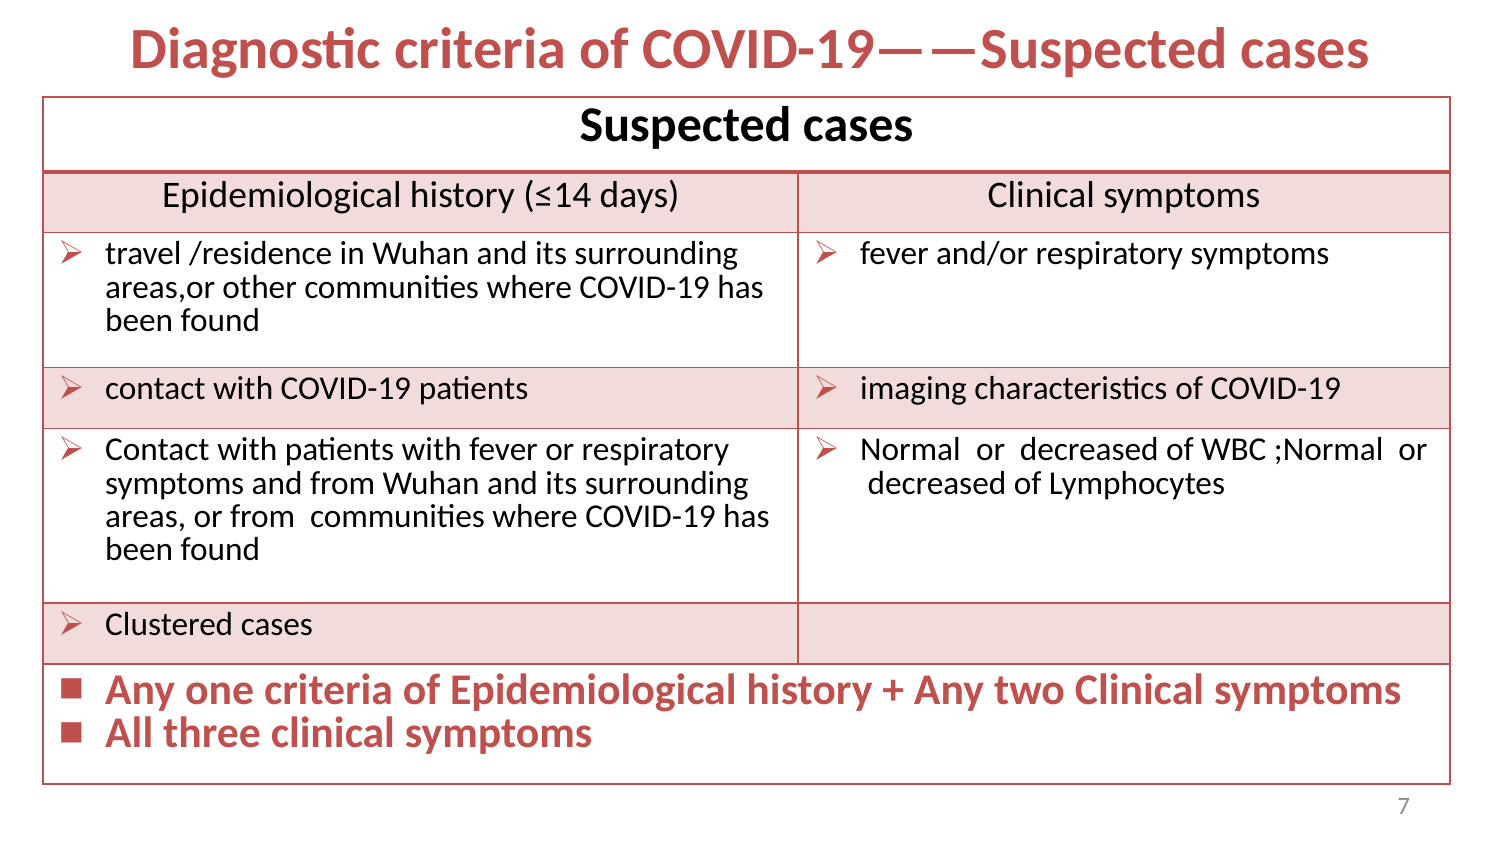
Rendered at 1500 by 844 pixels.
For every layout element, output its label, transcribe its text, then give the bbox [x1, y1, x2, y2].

table_cell contact with COVID-19 patients [44, 368, 797, 428]
table_cell Clustered cases [44, 604, 797, 663]
table_cell fever and/or respiratory symptoms [799, 233, 1449, 367]
table_cell Any one criteria of Epidemiological history + Any two Clinical symptoms All three clinical symptoms [44, 665, 1449, 783]
table_cell Clinical symptoms [799, 174, 1449, 232]
table_cell [799, 604, 1449, 663]
table_cell Contact with patients with fever or respiratory symptoms and from Wuhan and its surrounding areas, or from communities where COVID-19 has been found [44, 429, 797, 602]
table_cell travel /residence in Wuhan and its surrounding areas,or other communities where COVID-19 has been found [44, 233, 797, 367]
table_header Suspected cases [44, 98, 1449, 170]
table_cell imaging characteristics of COVID-19 [799, 368, 1449, 428]
text_box Diagnostic criteria of COVID-19——Suspected cases [0, 3, 1500, 88]
table_cell Epidemiological history (≤14 days) [44, 174, 797, 232]
slide_number 7 [1074, 785, 1425, 827]
table_cell Normal or decreased of WBC ;Normal or decreased of Lymphocytes [799, 429, 1449, 602]
